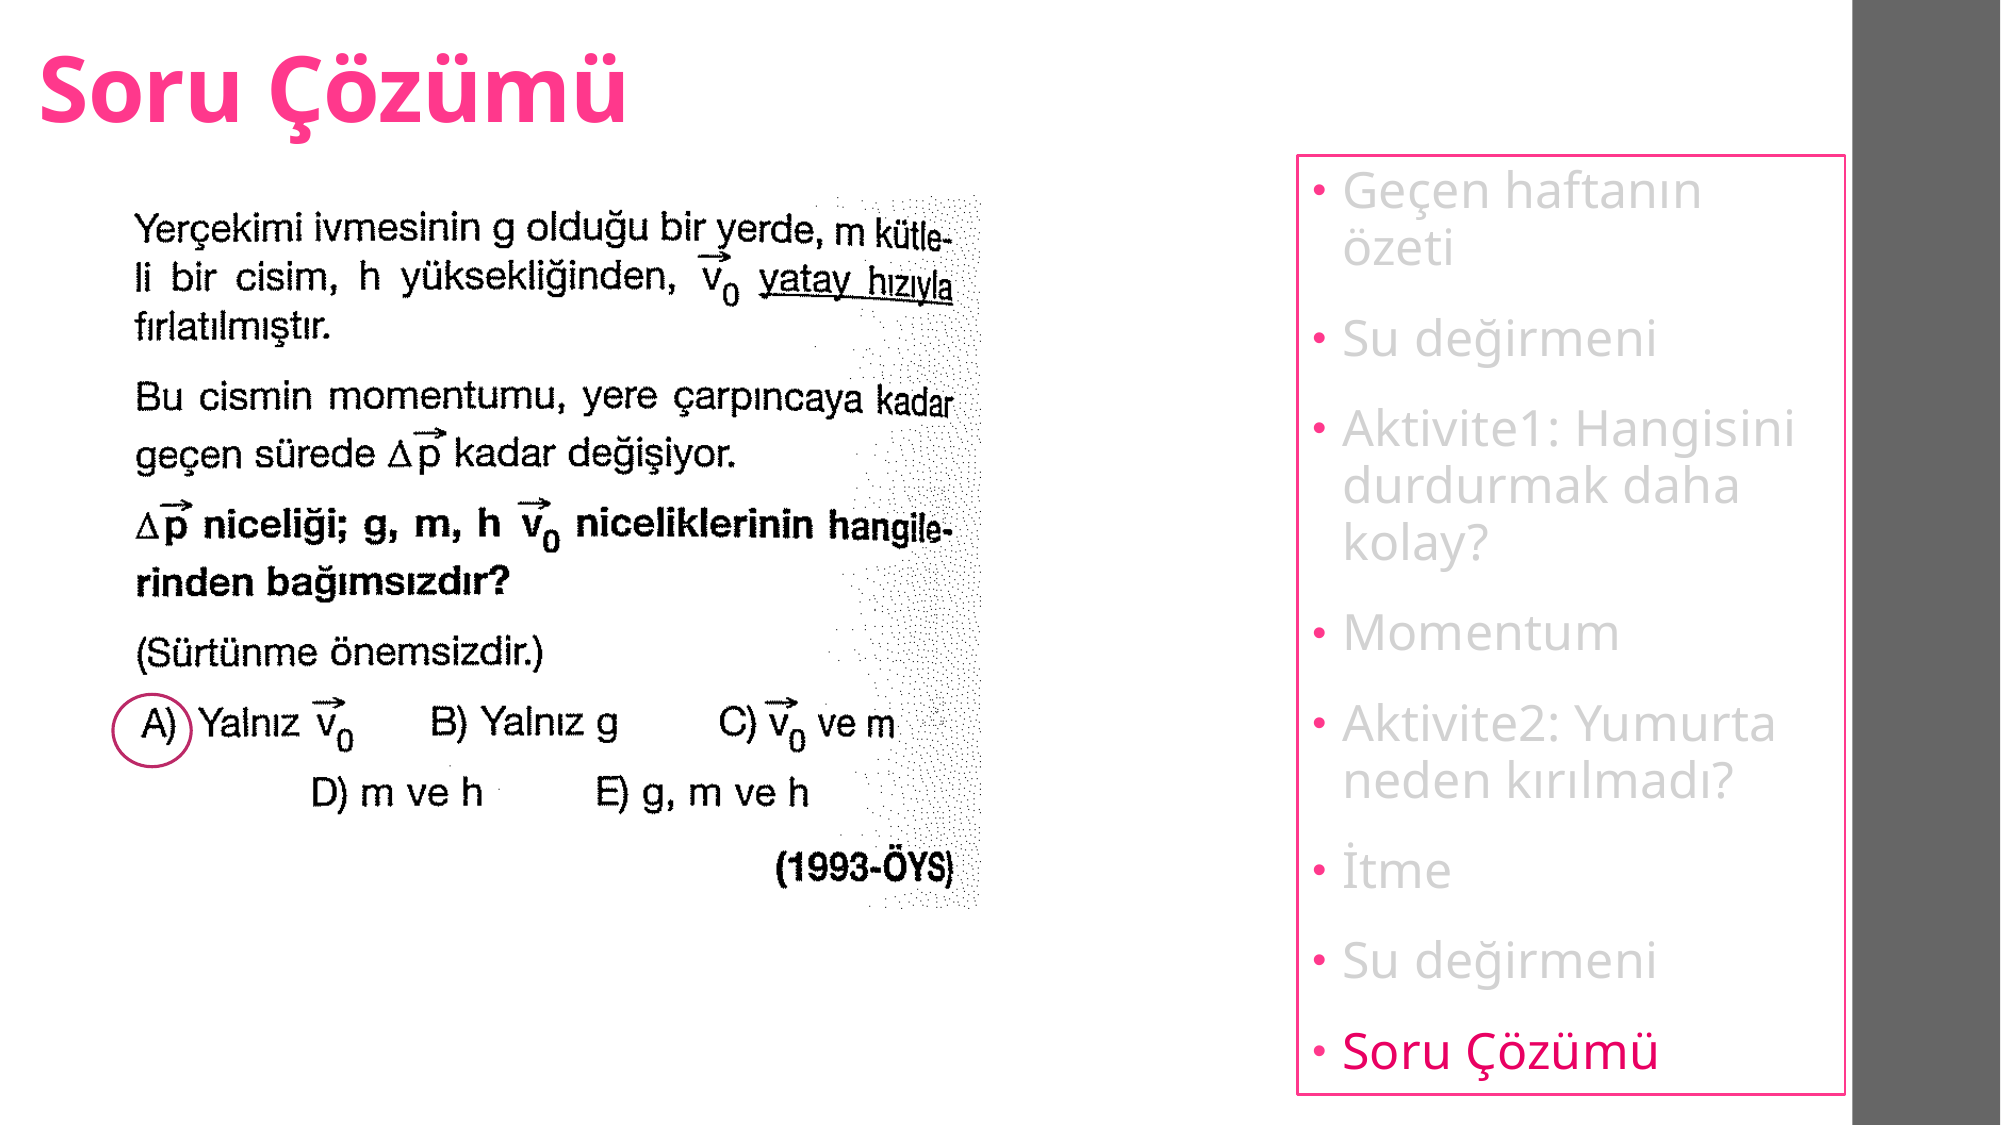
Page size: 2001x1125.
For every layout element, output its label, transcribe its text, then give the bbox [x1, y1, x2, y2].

title Soru Çözümü [0, 0, 1590, 150]
text_box Geçen haftanın özeti Su değirmeni Aktivite1: Hangisini durdurmak daha kolay? Momentum Aktivite2: Yumurta neden kırılmadı? İtme Su değirmeni Soru Çözümü [1296, 154, 1846, 1096]
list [112, 194, 982, 910]
